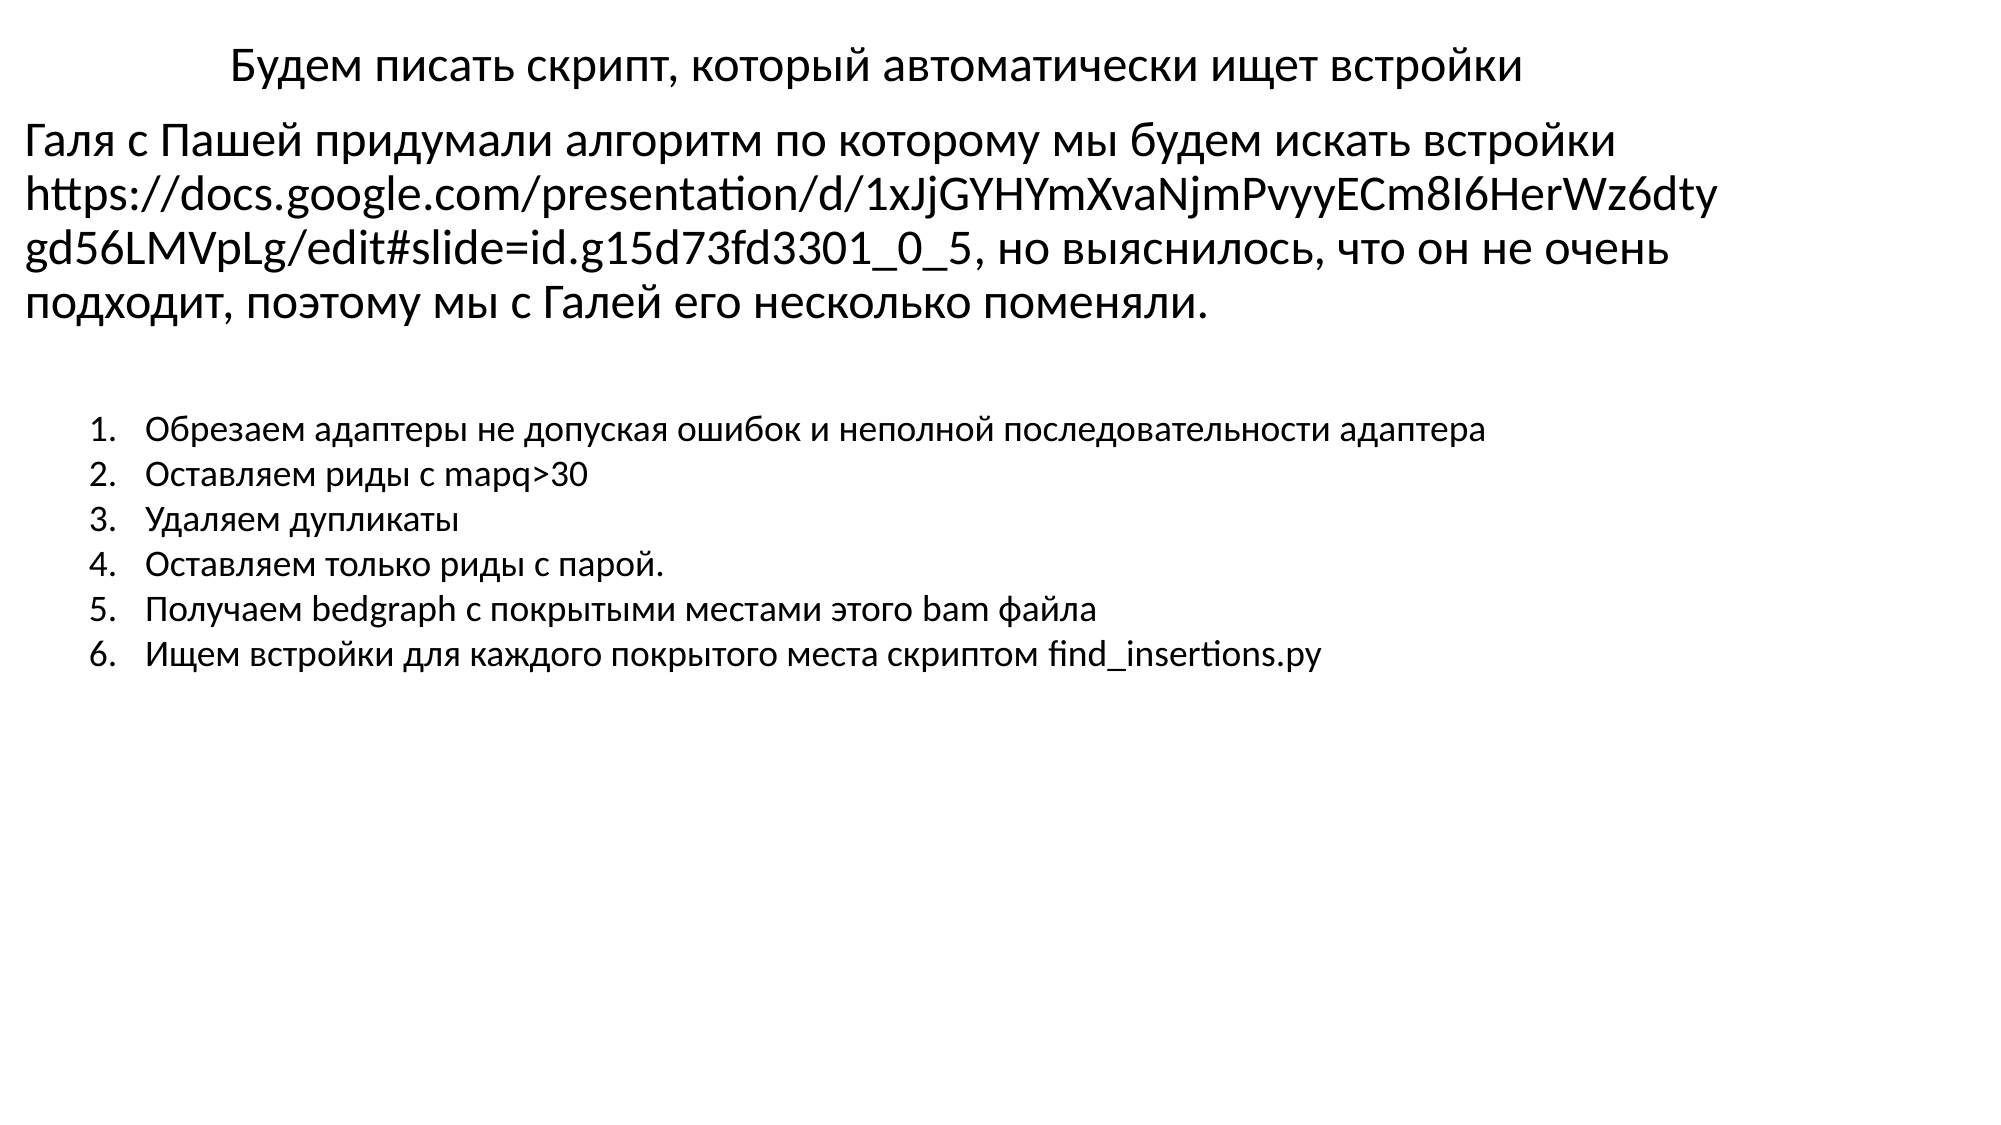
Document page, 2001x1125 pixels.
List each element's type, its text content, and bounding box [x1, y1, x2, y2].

text_box Обрезаем адаптеры не допуская ошибок и неполной последовательности адаптера Оставляем риды с mapq>30 Удаляем дупликаты Оставляем только риды с парой. Получаем bedgraph с покрытыми местами этого bam файла Ищем встройки для каждого покрытого места скриптом find_insertions.py [74, 397, 1559, 727]
subtitle Будем писать скрипт, который автоматически ищет встройки Галя с Пашей придумали алгоритм по которому мы будем искать встройки https://docs.google.com/presentation/d/1xJjGYHYmXvaNjmPvyyECm8I6HerWz6dtygd56LMVpLg/edit#slide=id.g15d73fd3301_0_5, но выяснилось, что он не очень подходит, поэтому мы с Галей его несколько поменяли. [9, 30, 1745, 362]
